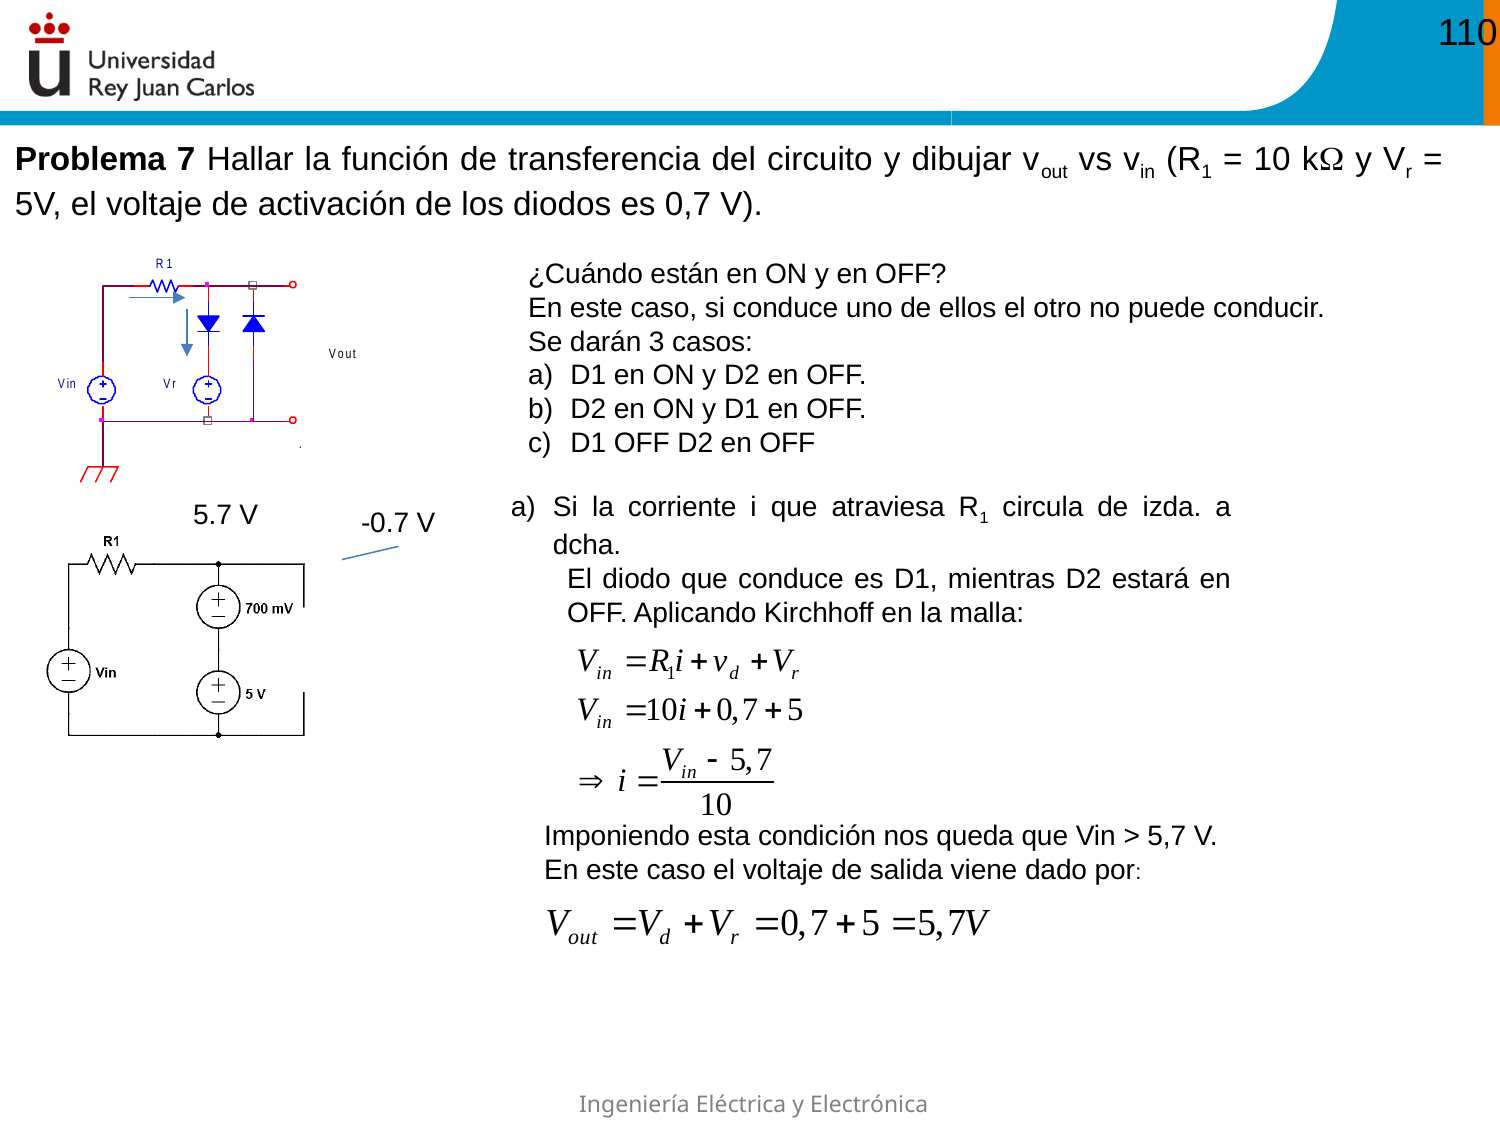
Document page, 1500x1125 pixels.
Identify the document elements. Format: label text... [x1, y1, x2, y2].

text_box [573, 643, 807, 820]
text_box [59, 488, 452, 729]
text_box ¿Cuándo están en ON y en OFF? En este caso, si conduce uno de ellos el otro no puede conducir. Se darán 3 casos: D1 en ON y D2 en OFF. D2 en ON y D1 en OFF. D1 OFF D2 en OFF [513, 248, 1420, 466]
slide_number 110 [1423, 0, 1500, 75]
text_box Imponiendo esta condición nos queda que Vin > 5,7 V. En este caso el voltaje de salida viene dado por: [532, 812, 1458, 891]
picture [50, 248, 367, 490]
text_box Problema 7 Hallar la función de transferencia del circuito y dibujar vout vs vin (R1 = 10 kW y Vr = 5V, el voltaje de activación de los diodos es 0,7 V). [0, 129, 1458, 230]
picture [29, 12, 254, 101]
picture [33, 530, 342, 753]
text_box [542, 903, 996, 949]
text_box Si la corriente i que atraviesa R1 circula de izda. a dcha. El diodo que conduce es D1, mientras D2 estará en OFF. Aplicando Kirchhoff en la malla: [496, 481, 1246, 636]
